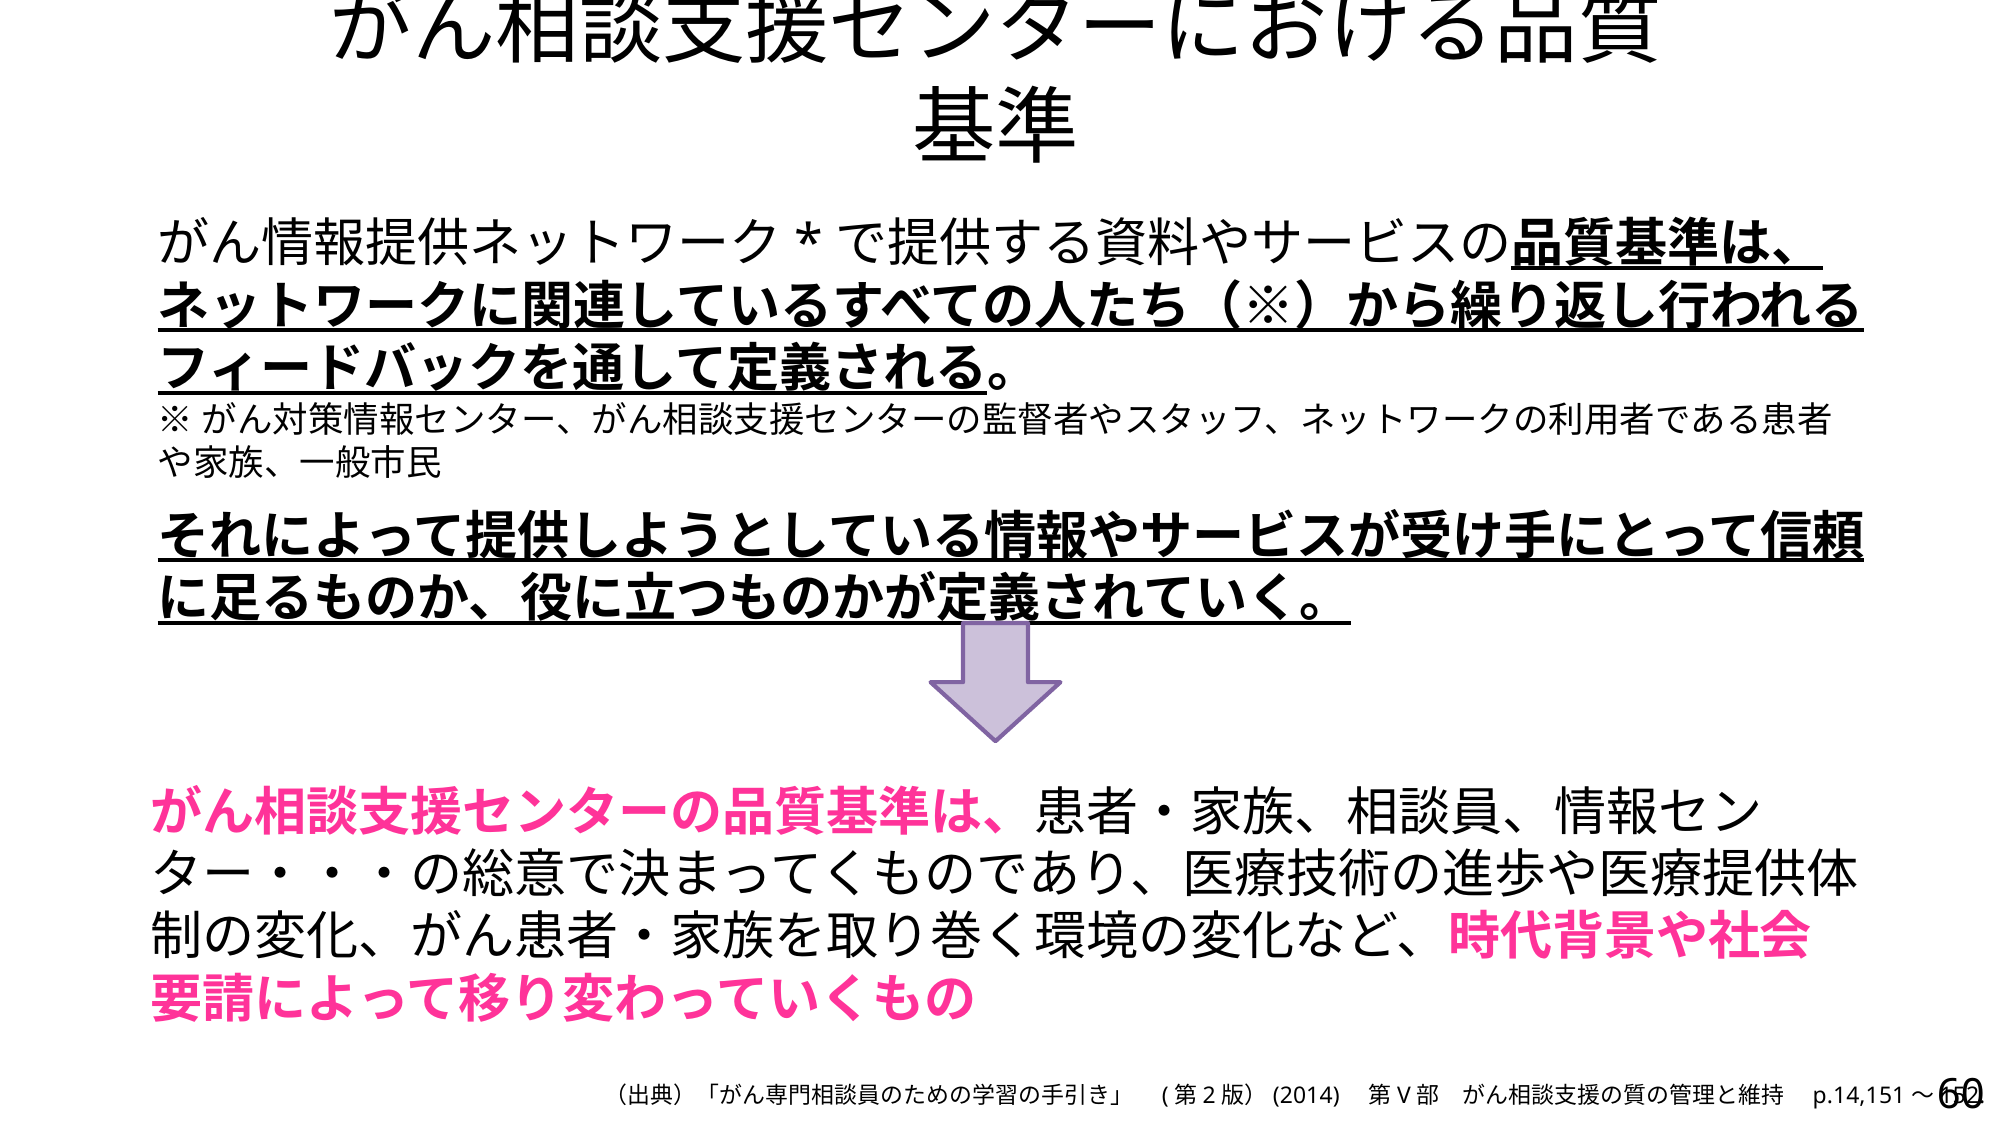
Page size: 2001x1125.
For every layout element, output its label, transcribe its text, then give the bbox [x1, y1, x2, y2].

text_box がん情報提供ネットワーク*で提供する資料やサービスの品質基準は、ネットワークに関連しているすべての人たち（※）から繰り返し行われるフィードバックを通して定義される。 ※がん対策情報センター、がん相談支援センターの監督者やスタッフ、ネットワークの利用者である患者や家族、一般市民 それによって提供しようとしている情報やサービスが受け手にとって信頼に足るものか、役に立つものかが定義されていく。 [142, 202, 1882, 635]
text_box [928, 620, 1063, 743]
text_box （出典）「がん専門相談員のための学習の手引き」 (第2版）(2014) 第V部 がん相談支援の質の管理と維持 p.14,151～152. [589, 1073, 1533, 1116]
slide_number 60 [1533, 1065, 2000, 1125]
title がん相談支援センターにおける品質基準 [298, 3, 1693, 144]
text_box がん相談支援センターの品質基準は、患者・家族、相談員、情報センター・・・の総意で決まってくものであり、医療技術の進歩や医療提供体制の変化、がん患者・家族を取り巻く環境の変化など、時代背景や社会要請によって移り変わっていくもの [135, 770, 1875, 1036]
